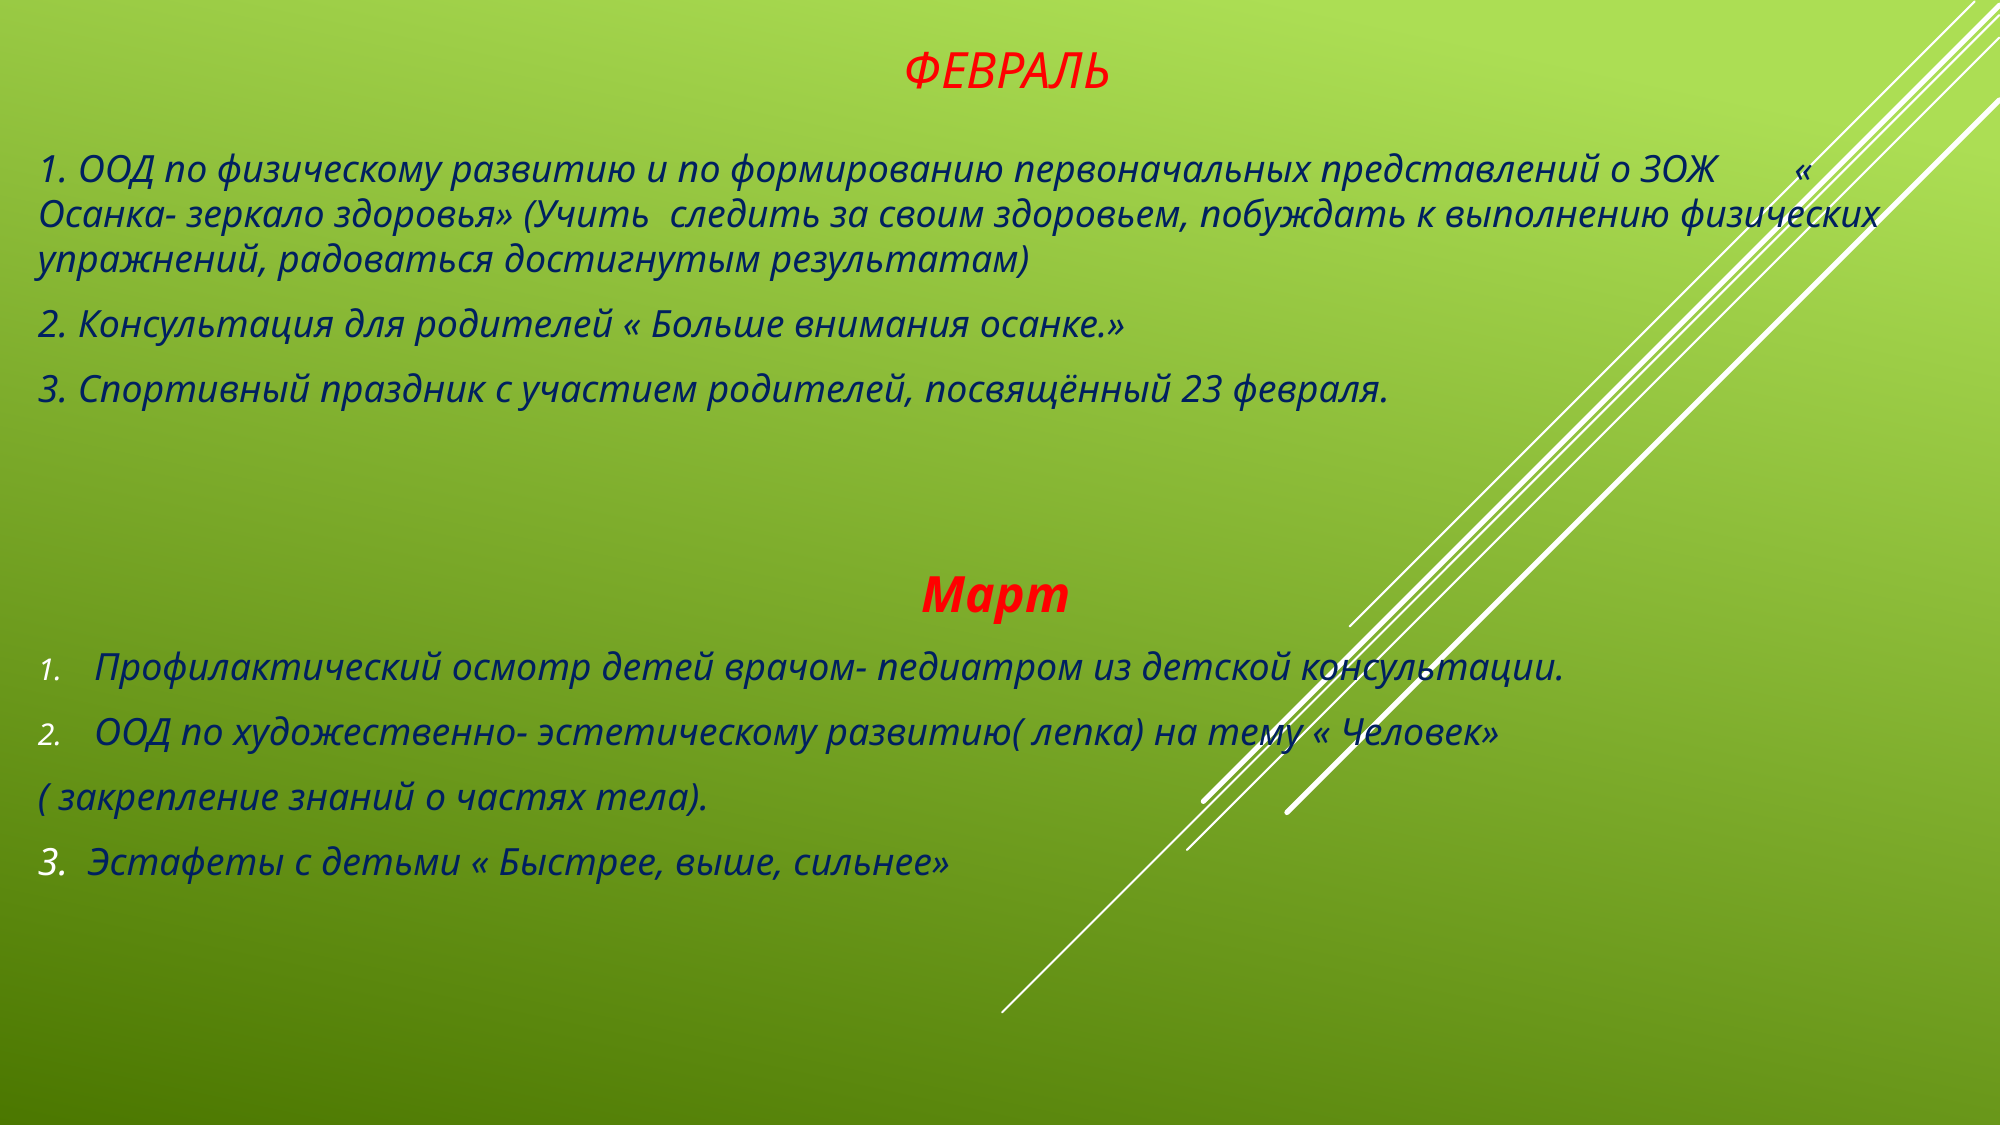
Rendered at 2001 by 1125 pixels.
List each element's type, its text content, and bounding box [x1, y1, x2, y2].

subtitle 1. ООД по физическому развитию и по формированию первоначальных представлений о ЗОЖ « Осанка- зеркало здоровья» (Учить следить за своим здоровьем, побуждать к выполнению физических упражнений, радоваться достигнутым результатам) 2. Консультация для родителей « Больше внимания осанке.» 3. Спортивный праздник с участием родителей, посвящённый 23 февраля. Март Профилактический осмотр детей врачом- педиатром из детской консультации. ООД по художественно- эстетическому развитию( лепка) на тему « Человек» ( закрепление знаний о частях тела). 3. Эстафеты с детьми « Быстрее, выше, сильнее» [22, 137, 1970, 1109]
title Февраль [397, 0, 1618, 106]
